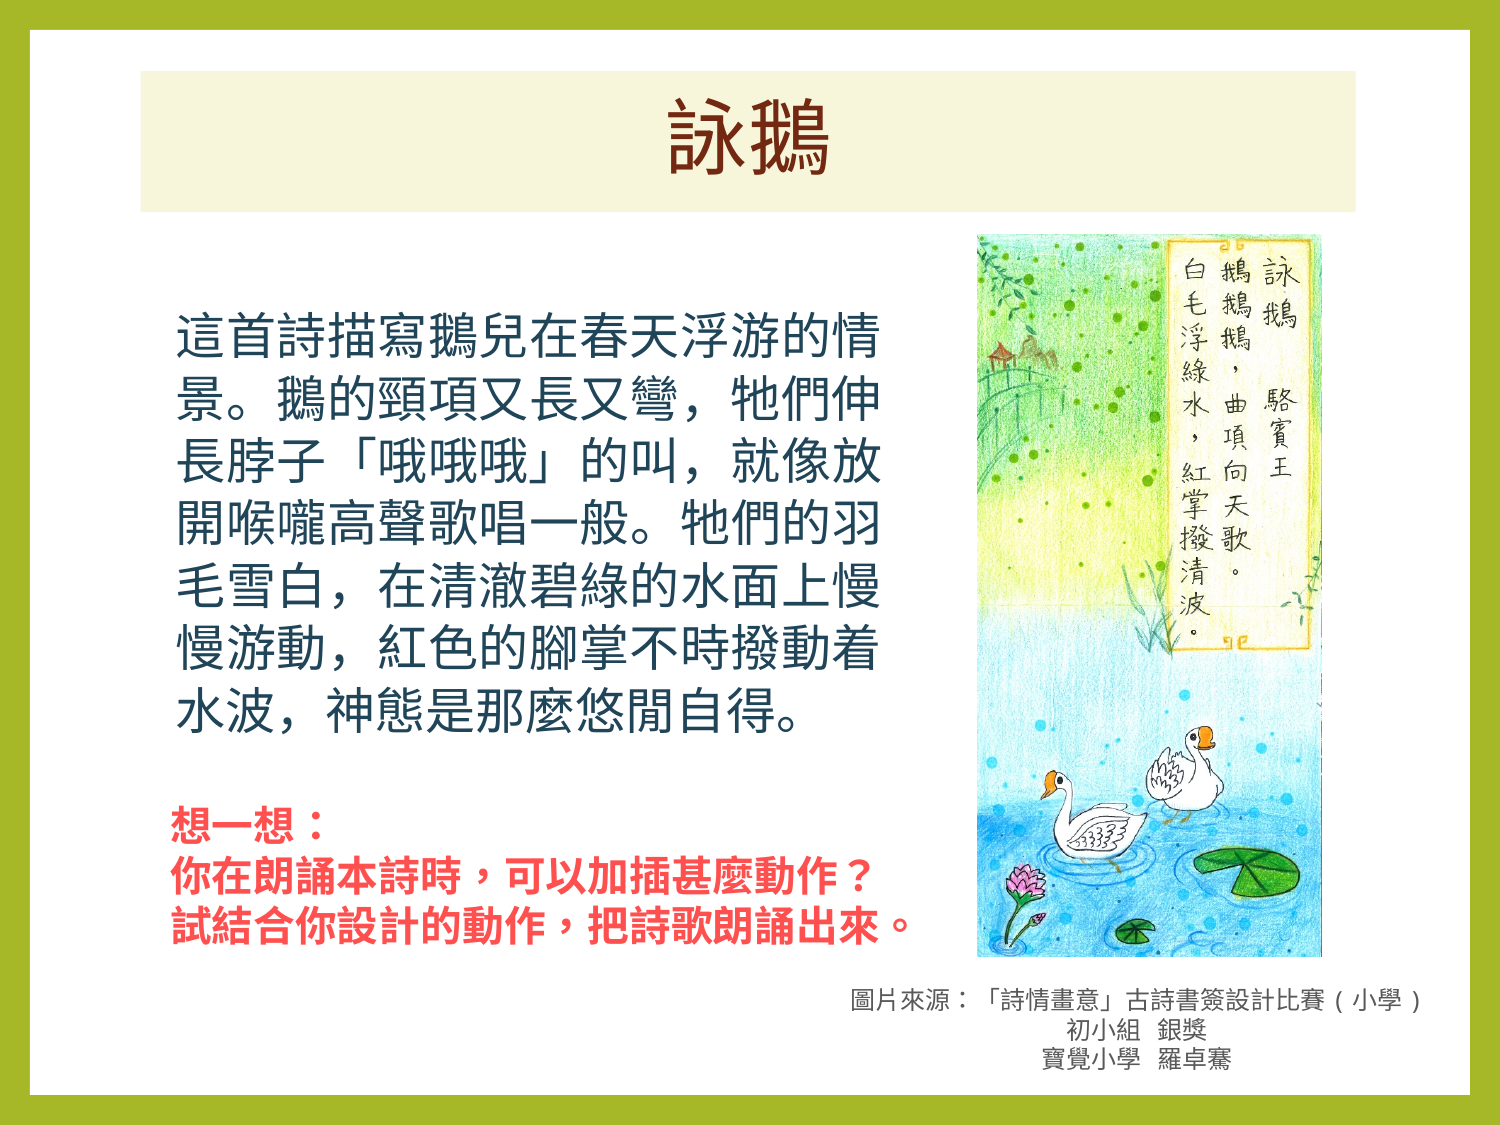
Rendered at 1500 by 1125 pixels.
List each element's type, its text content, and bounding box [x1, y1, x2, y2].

title 詠鵝 [140, 71, 1356, 213]
list 這首詩描寫鵝兒在春天浮游的情景。鵝的頸項又長又彎，牠們伸長脖子「哦哦哦」的叫，就像放開喉嚨高聲歌唱一般。牠們的羽毛雪白，在清澈碧綠的水面上慢慢游動，紅色的腳掌不時撥動着水波，神態是那麼悠閒自得。 [155, 294, 898, 774]
text_box 圖片來源：「詩情畫意」古詩書簽設計比賽(小學) 初小組 銀獎 寶覺小學 羅卓騫 [835, 976, 1439, 1082]
picture [977, 234, 1322, 957]
text_box 想一想： 你在朗誦本詩時，可以加插甚麼動作？ 試結合你設計的動作，把詩歌朗誦出來。 [155, 791, 968, 957]
